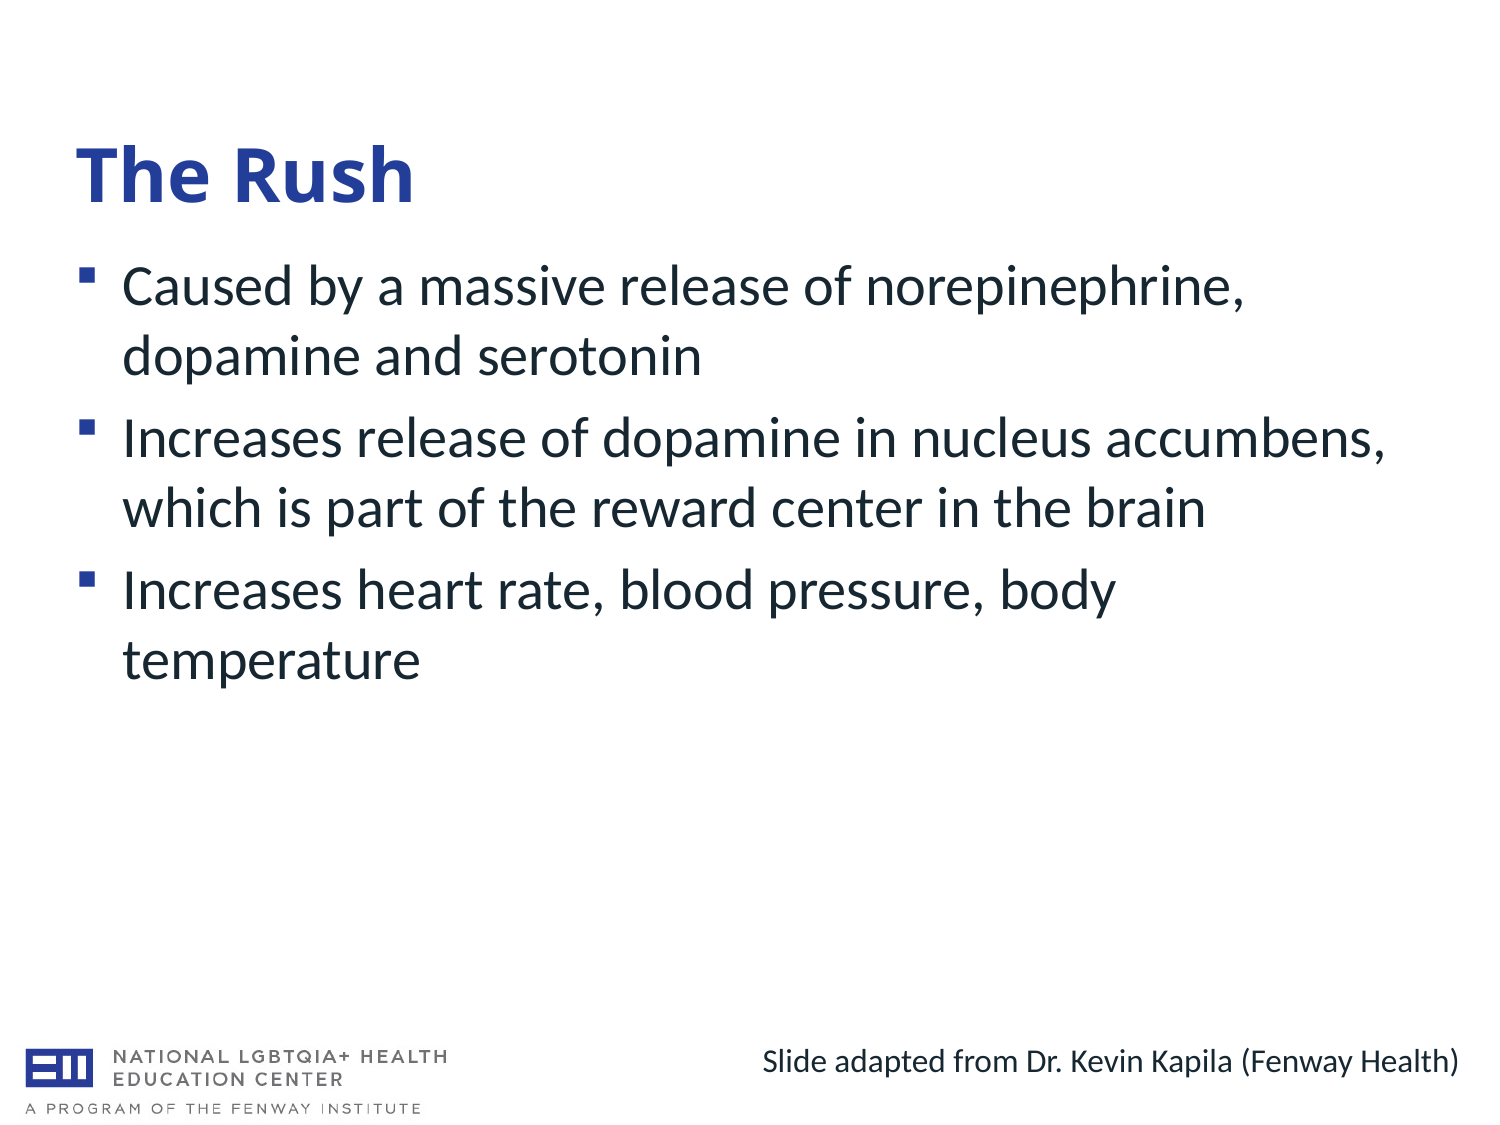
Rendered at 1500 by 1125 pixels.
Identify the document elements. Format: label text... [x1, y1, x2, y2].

text_box Slide adapted from Dr. Kevin Kapila (Fenway Health) [762, 1031, 1500, 1087]
picture [12, 1037, 462, 1125]
list Caused by a massive release of norepinephrine, dopamine and serotonin Increases release of dopamine in nucleus accumbens, which is part of the reward center in the brain Increases heart rate, blood pressure, body temperature [74, 224, 1426, 1013]
title The Rush [75, 37, 1425, 224]
